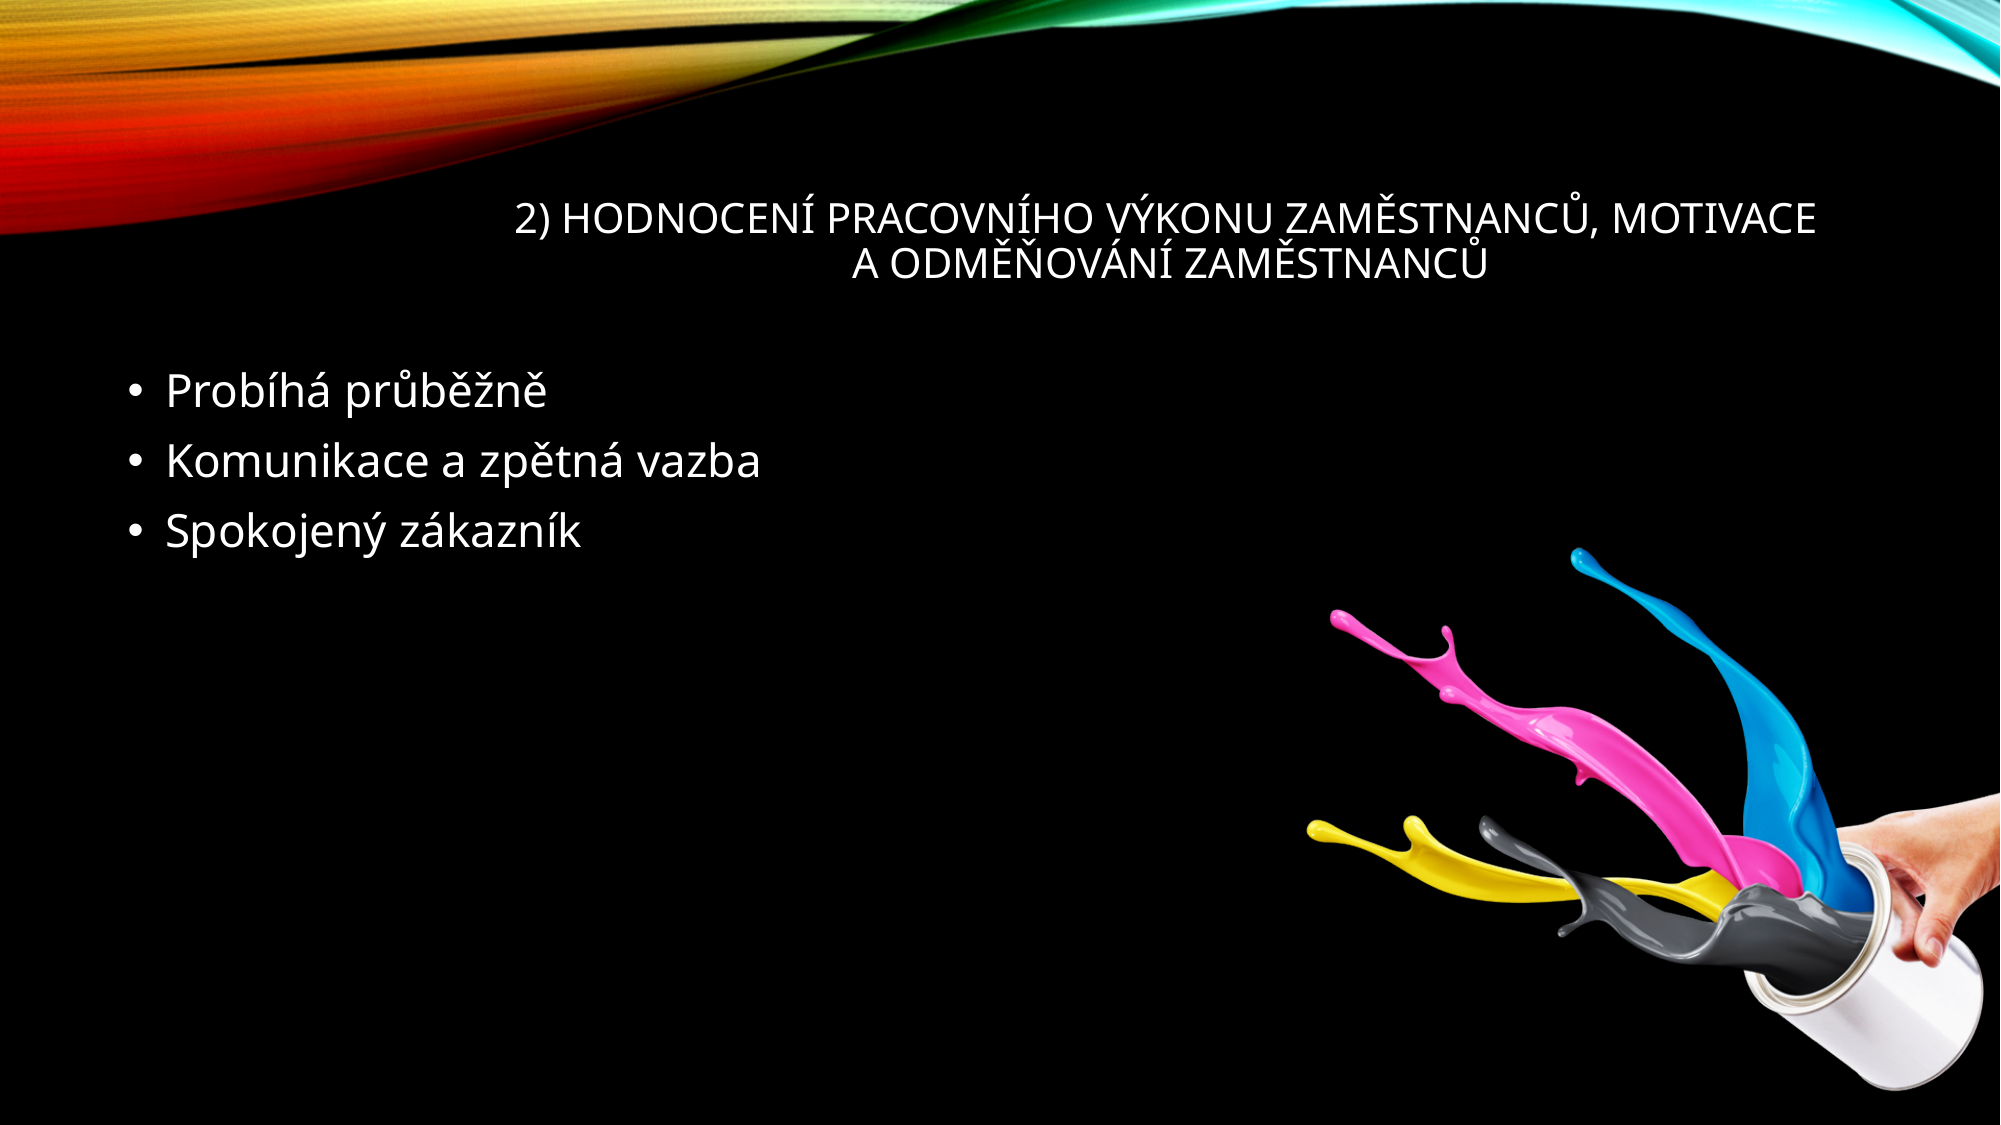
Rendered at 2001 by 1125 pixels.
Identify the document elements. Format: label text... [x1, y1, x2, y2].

picture [0, 0, 2000, 237]
picture [1295, 541, 2000, 1125]
list Probíhá průběžně Komunikace a zpětná vazba Spokojený zákazník [112, 360, 1888, 1021]
title 2) Hodnocení pracovního výkonu zaměstnanců, motivace a odměňování zaměstnanců [454, 138, 1888, 348]
